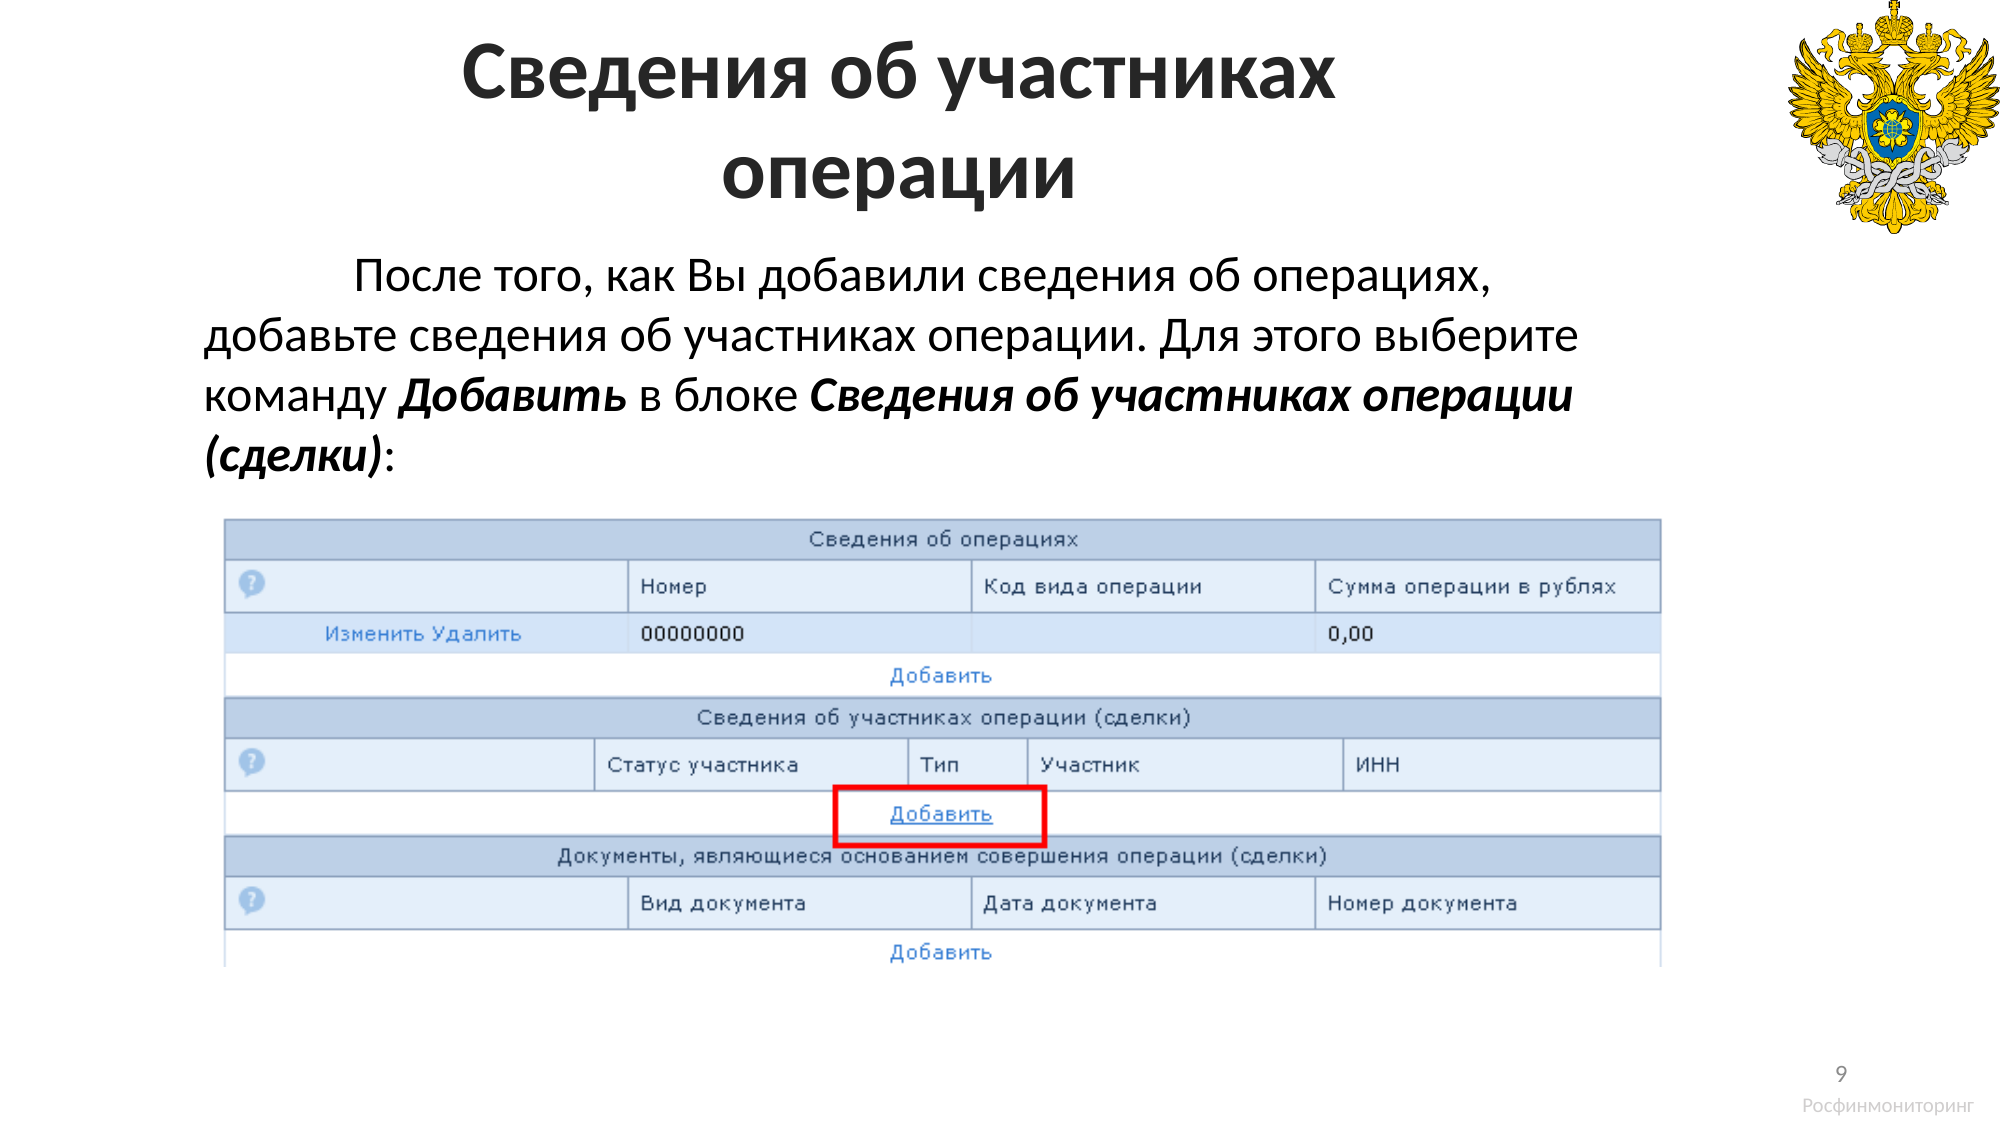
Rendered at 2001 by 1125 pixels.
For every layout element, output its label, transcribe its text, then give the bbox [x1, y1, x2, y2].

text_box После того, как Вы добавили сведения об операциях, добавьте сведения об участниках операции. Для этого выберите команду Добавить в блоке Сведения об участниках операции (сделки): [189, 233, 1703, 549]
slide_number 9 [1412, 1042, 1863, 1103]
text_box Как зайти на портал регистрации [297, 44, 1595, 233]
text_box Сведения об участниках операции [327, 8, 1473, 224]
text_box Росфинмониторинг [1787, 1084, 2000, 1125]
picture [1787, 0, 2000, 234]
picture [215, 512, 1677, 967]
